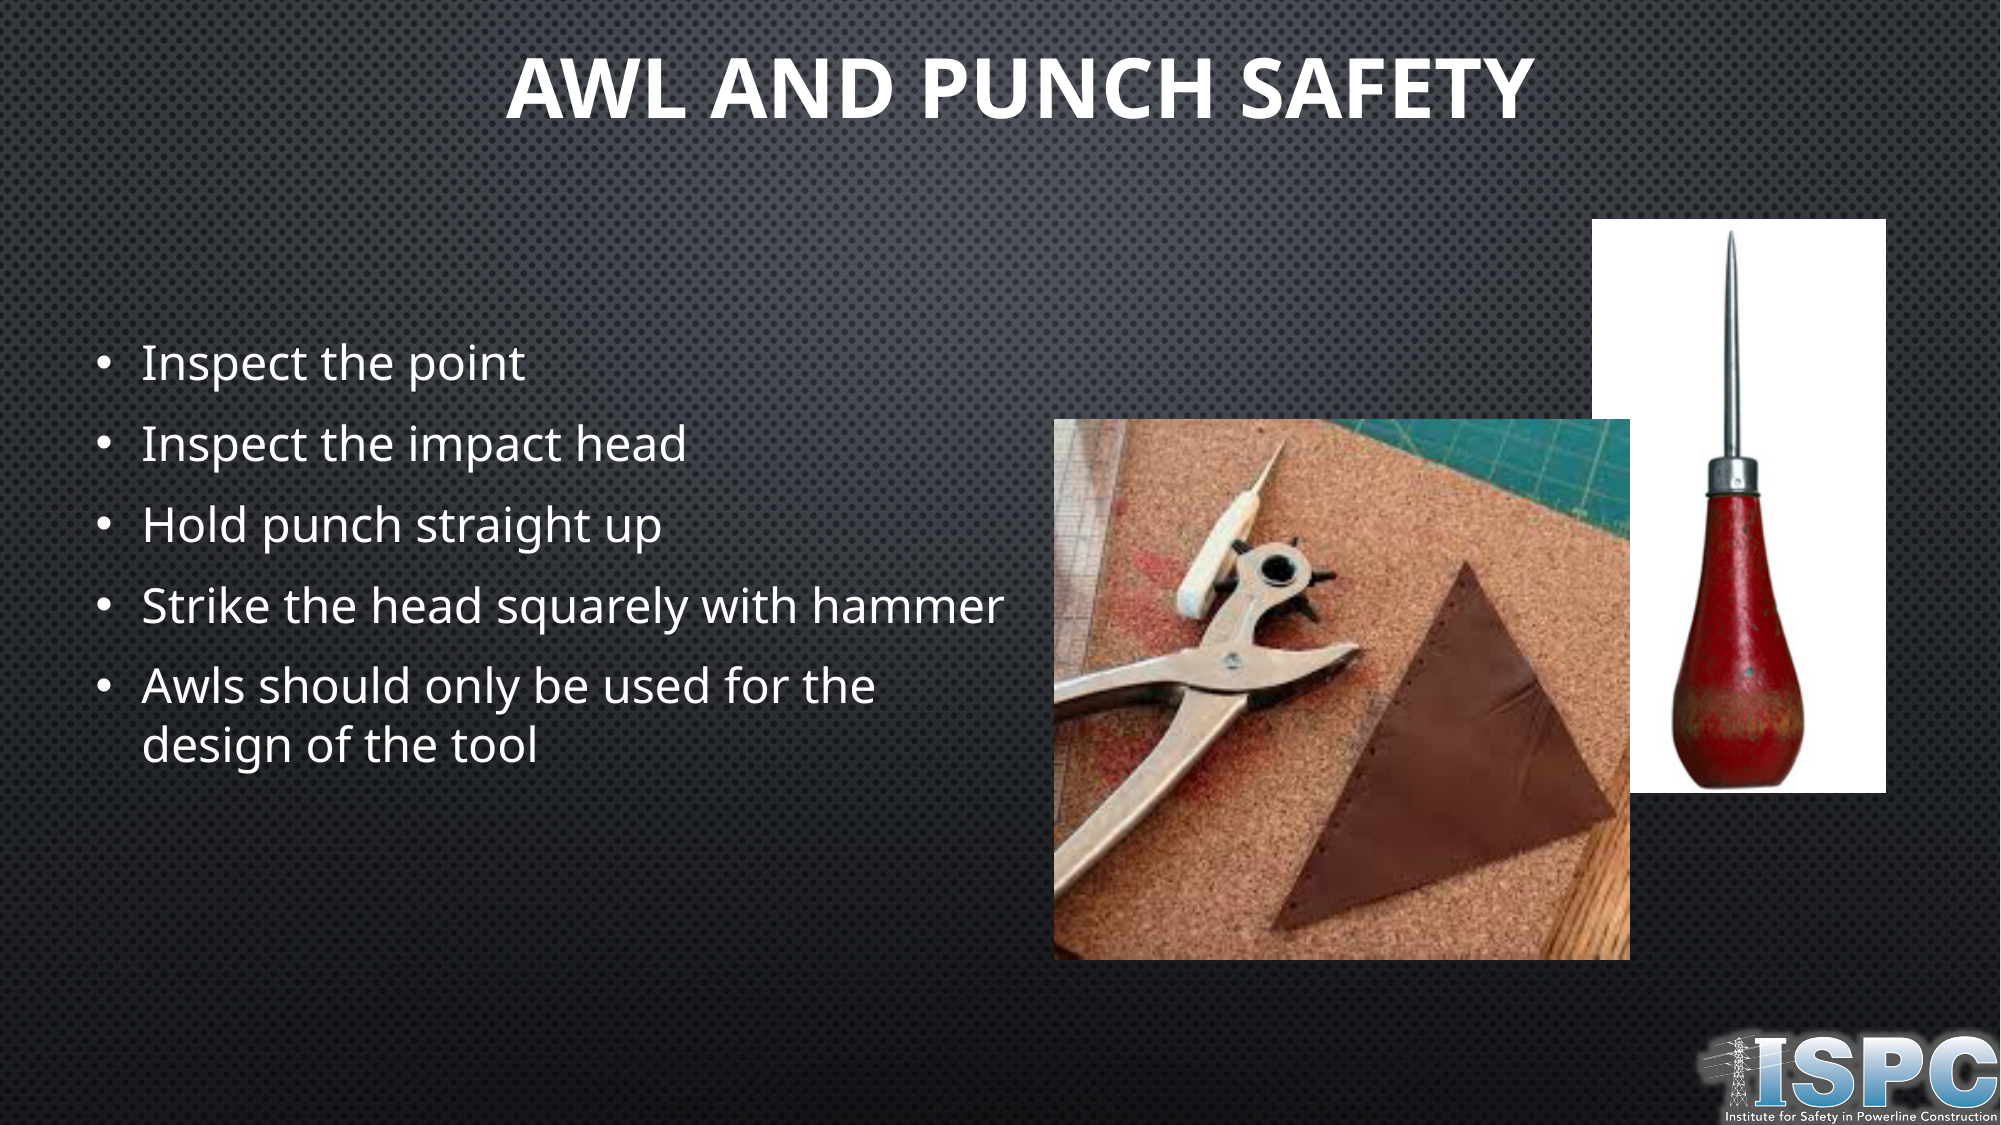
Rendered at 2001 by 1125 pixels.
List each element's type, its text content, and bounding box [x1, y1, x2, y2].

list Inspect the point Inspect the impact head Hold punch straight up Strike the head squarely with hammer Awls should only be used for the design of the tool [80, 311, 1022, 793]
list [1591, 218, 1887, 793]
title Awl and Punch Safety [42, 9, 2000, 160]
picture [1054, 419, 1630, 960]
picture [1701, 1033, 2000, 1125]
